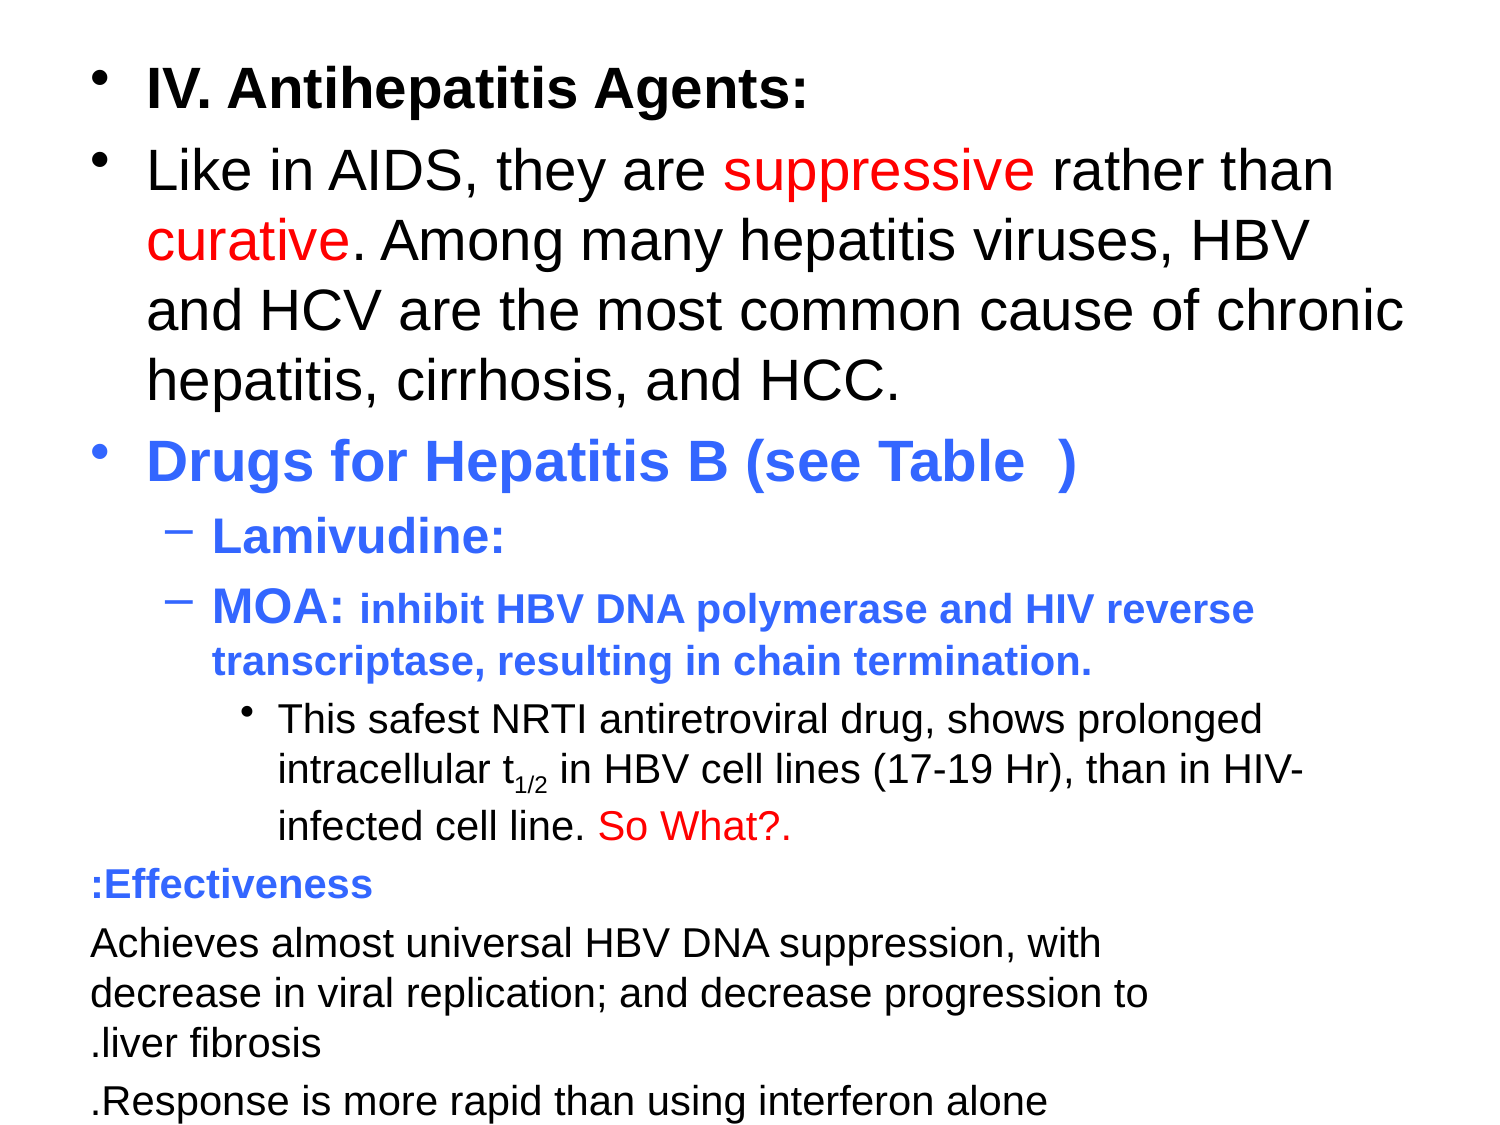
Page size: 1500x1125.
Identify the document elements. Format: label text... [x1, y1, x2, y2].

list IV. Antihepatitis Agents: Like in AIDS, they are suppressive rather than curative. Among many hepatitis viruses, HBV and HCV are the most common cause of chronic hepatitis, cirrhosis, and HCC. Drugs for Hepatitis B (see Table ) Lamivudine: MOA: inhibit HBV DNA polymerase and HIV reverse transcriptase, resulting in chain termination. This safest NRTI antiretroviral drug, shows prolonged intracellular t1/2 in HBV cell lines (17-19 Hr), than in HIV-infected cell line. So What?. Effectiveness: Achieves almost universal HBV DNA suppression, with decrease in viral replication; and decrease progression to liver fibrosis. Response is more rapid than using interferon alone. What will happen of lamivudine is stopped? [74, 42, 1426, 1083]
